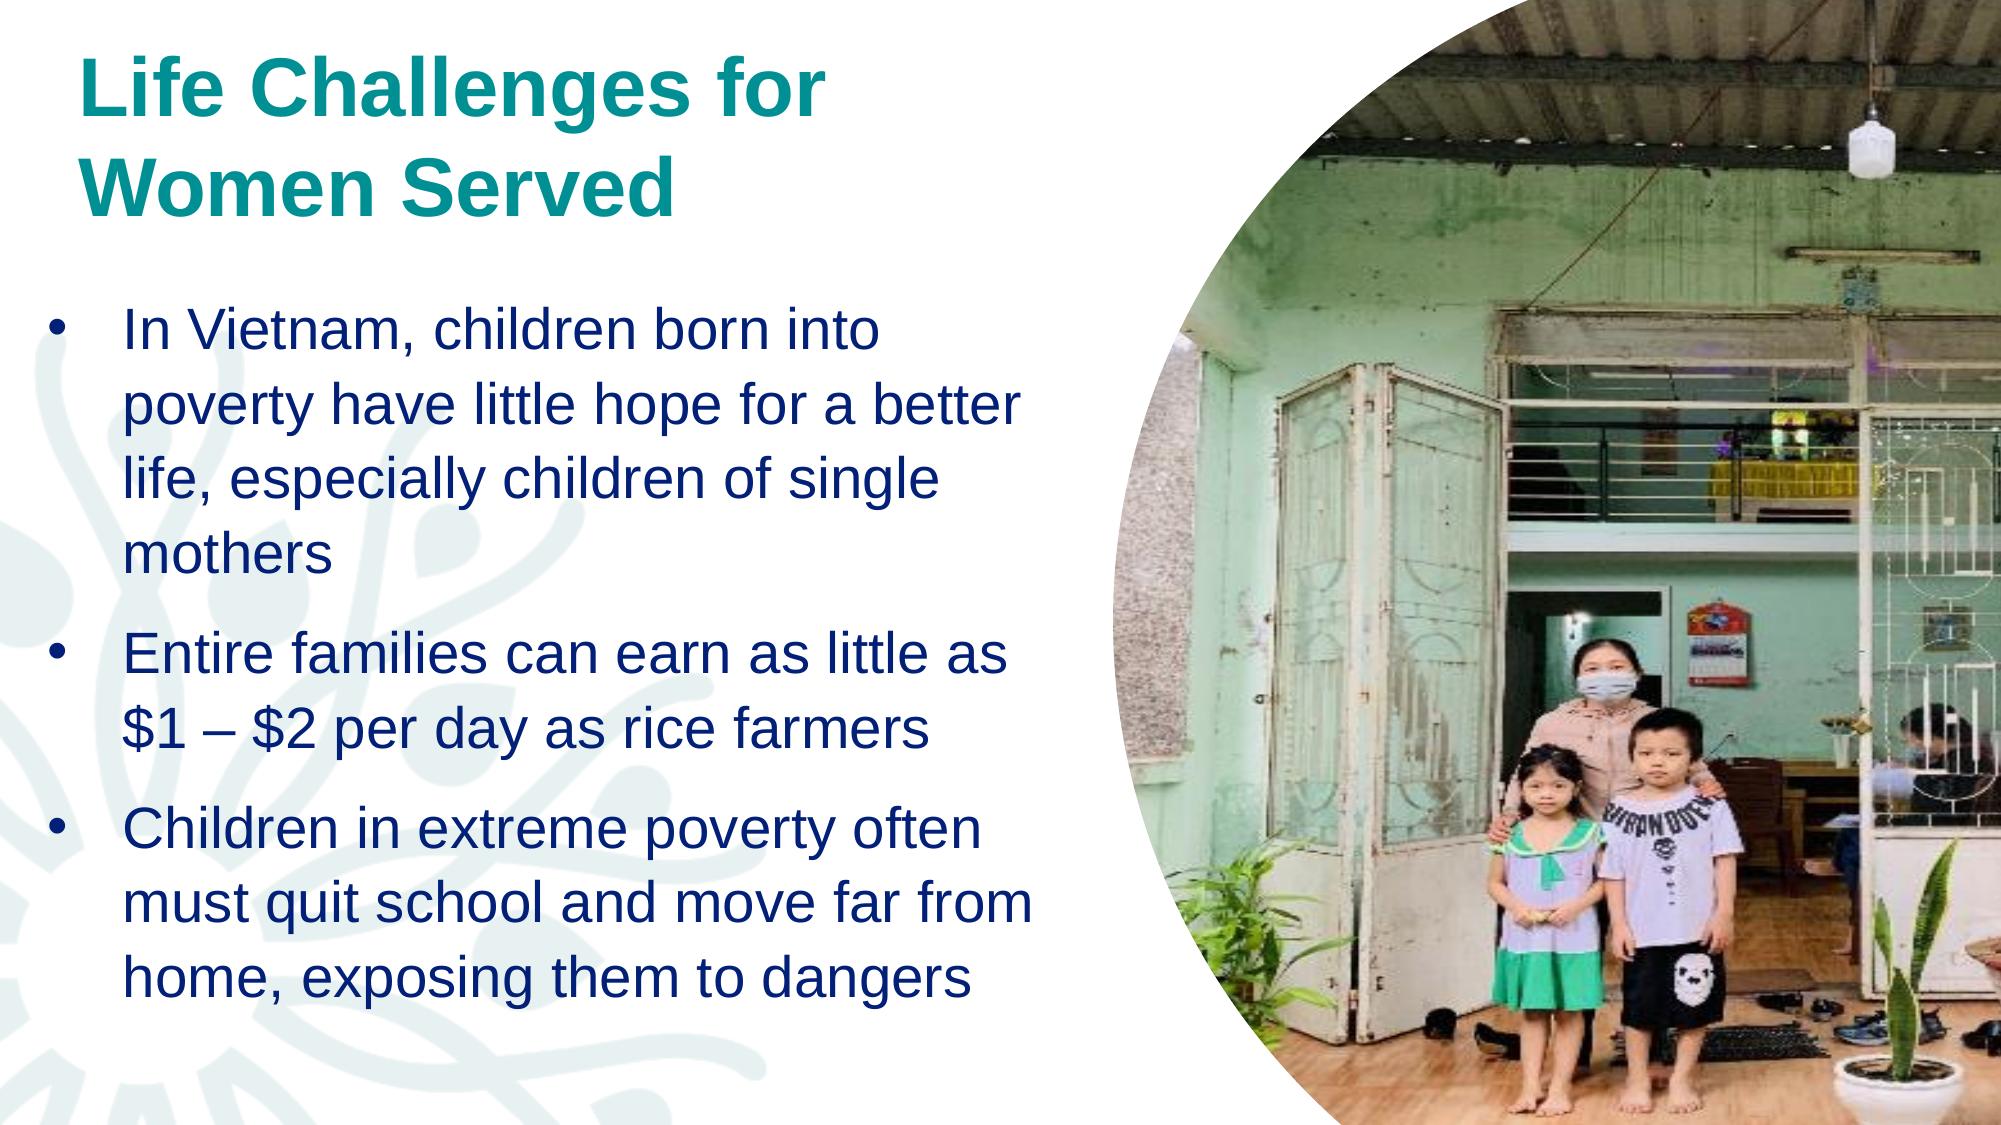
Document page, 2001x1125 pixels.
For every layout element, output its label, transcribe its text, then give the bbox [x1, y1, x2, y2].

picture [1112, 0, 2001, 1125]
title Life Challenges for Women Served [63, 25, 1112, 151]
list In Vietnam, children born into poverty have little hope for a better life, especially children of single mothers Entire families can earn as little as $1 – $2 per day as rice farmers Children in extreme poverty often must quit school and move far from home, exposing them to dangers [32, 278, 1060, 1024]
